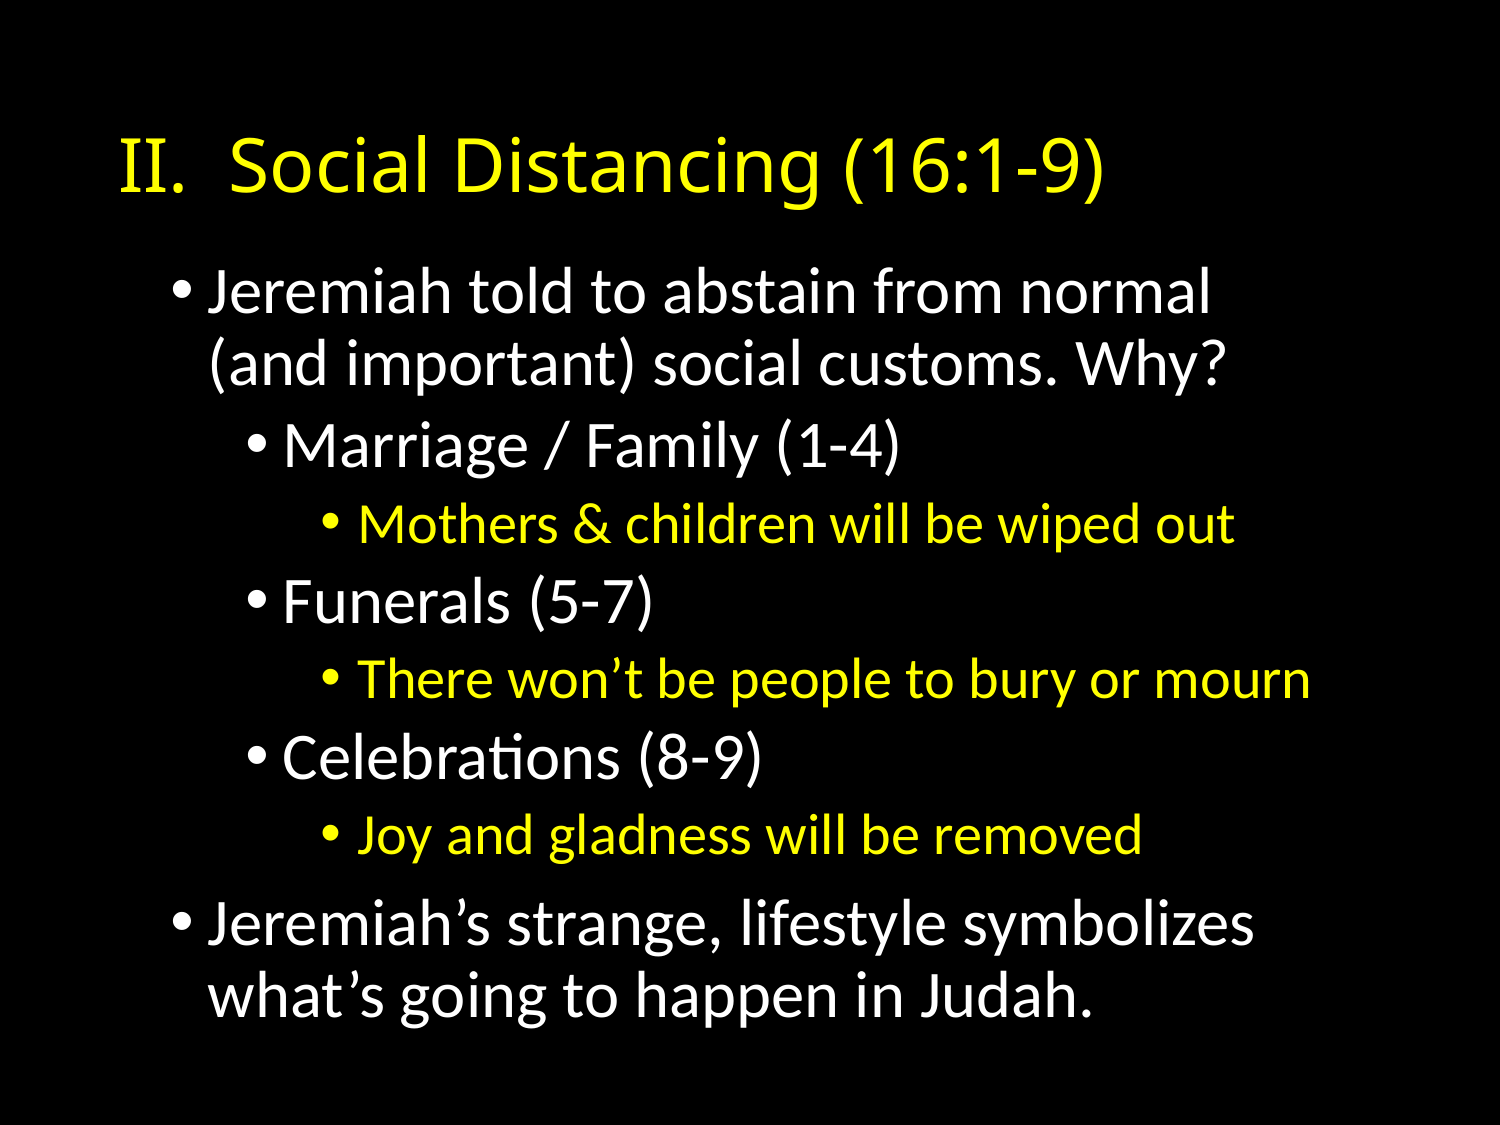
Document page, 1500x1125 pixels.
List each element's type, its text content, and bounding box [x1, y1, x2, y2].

list Jeremiah told to abstain from normal (and important) social customs. Why? Marriage / Family (1-4) Mothers & children will be wiped out Funerals (5-7) There won’t be people to bury or mourn Celebrations (8-9) Joy and gladness will be removed Jeremiah’s strange, lifestyle symbolizes what’s going to happen in Judah. [155, 248, 1345, 1054]
title Social Distancing (16:1-9) [103, 54, 1397, 272]
